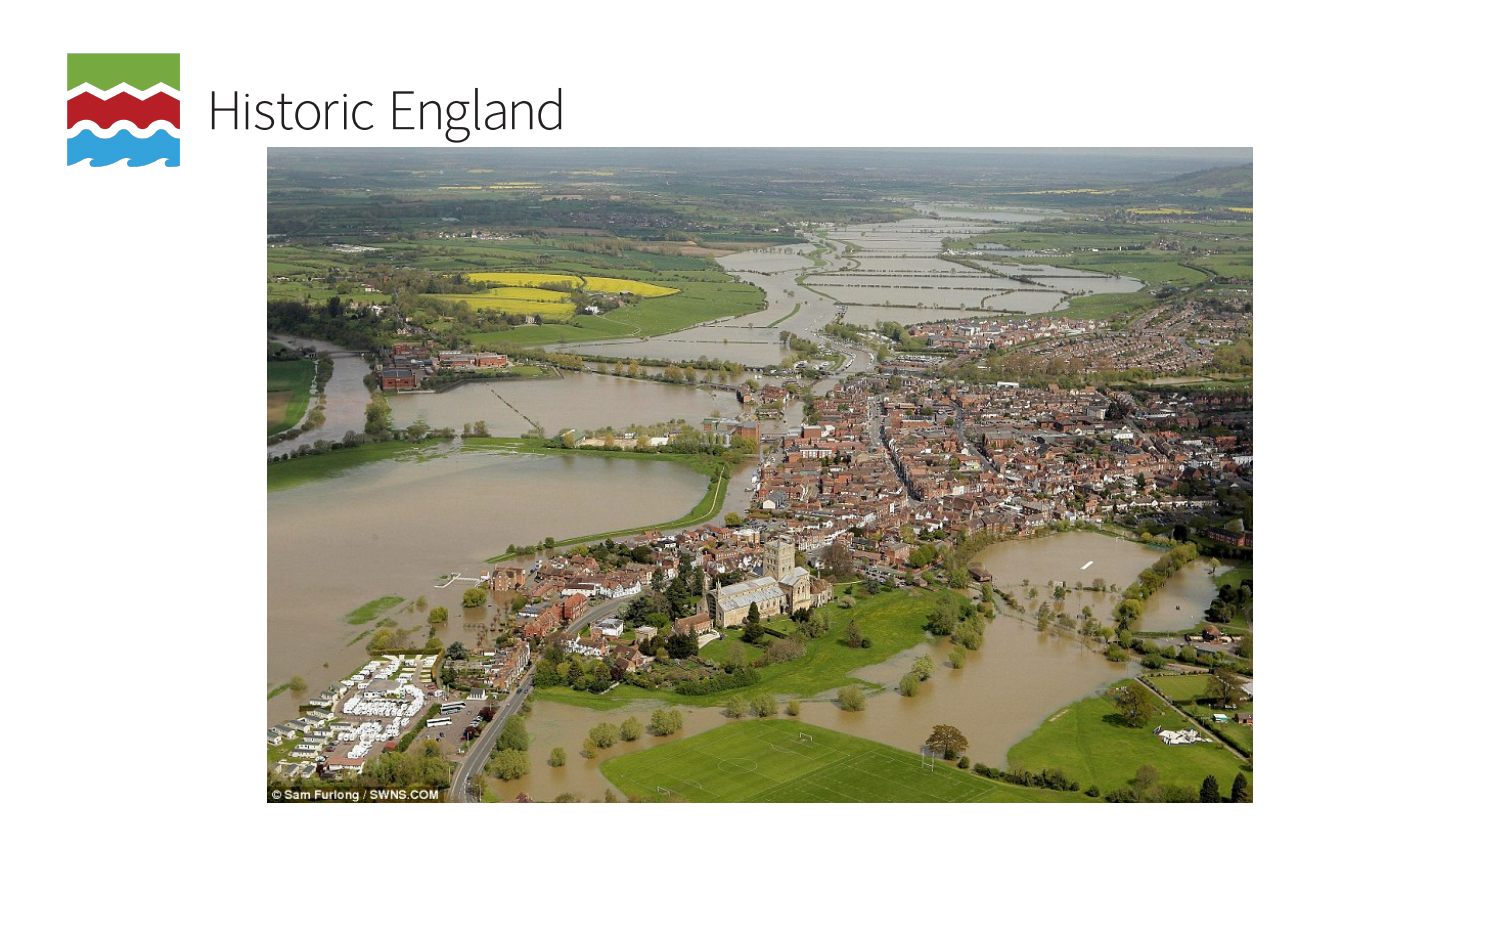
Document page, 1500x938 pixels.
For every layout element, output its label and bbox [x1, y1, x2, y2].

picture [266, 147, 1253, 803]
